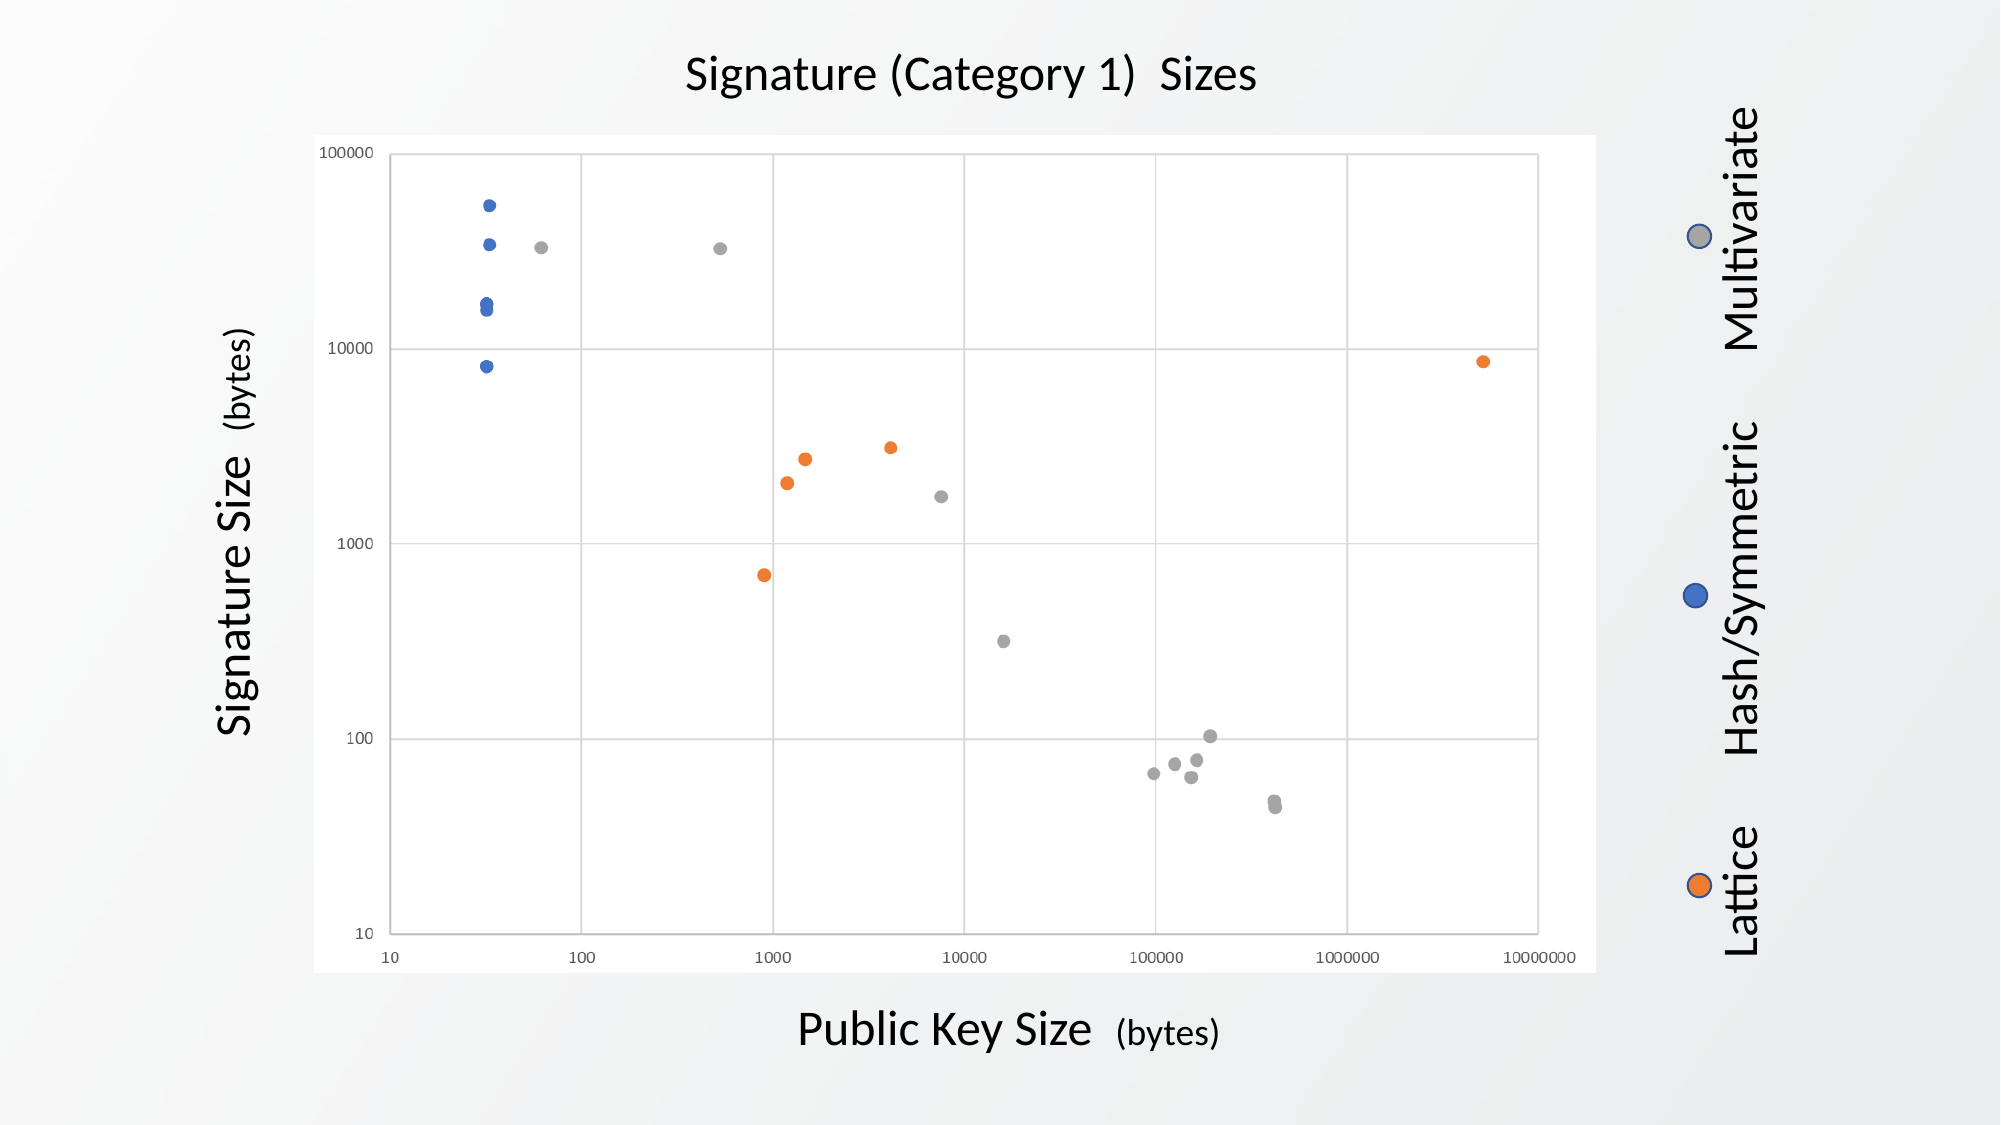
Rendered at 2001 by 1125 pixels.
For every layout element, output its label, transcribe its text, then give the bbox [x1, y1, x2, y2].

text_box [1683, 51, 1776, 1013]
text_box Signature (Category 1) Sizes [422, 32, 1521, 108]
text_box Public Key Size (bytes) [528, 988, 1490, 1063]
text_box Signature Size (bytes) [192, 51, 268, 1013]
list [314, 135, 1597, 973]
picture [0, 0, 2001, 1125]
